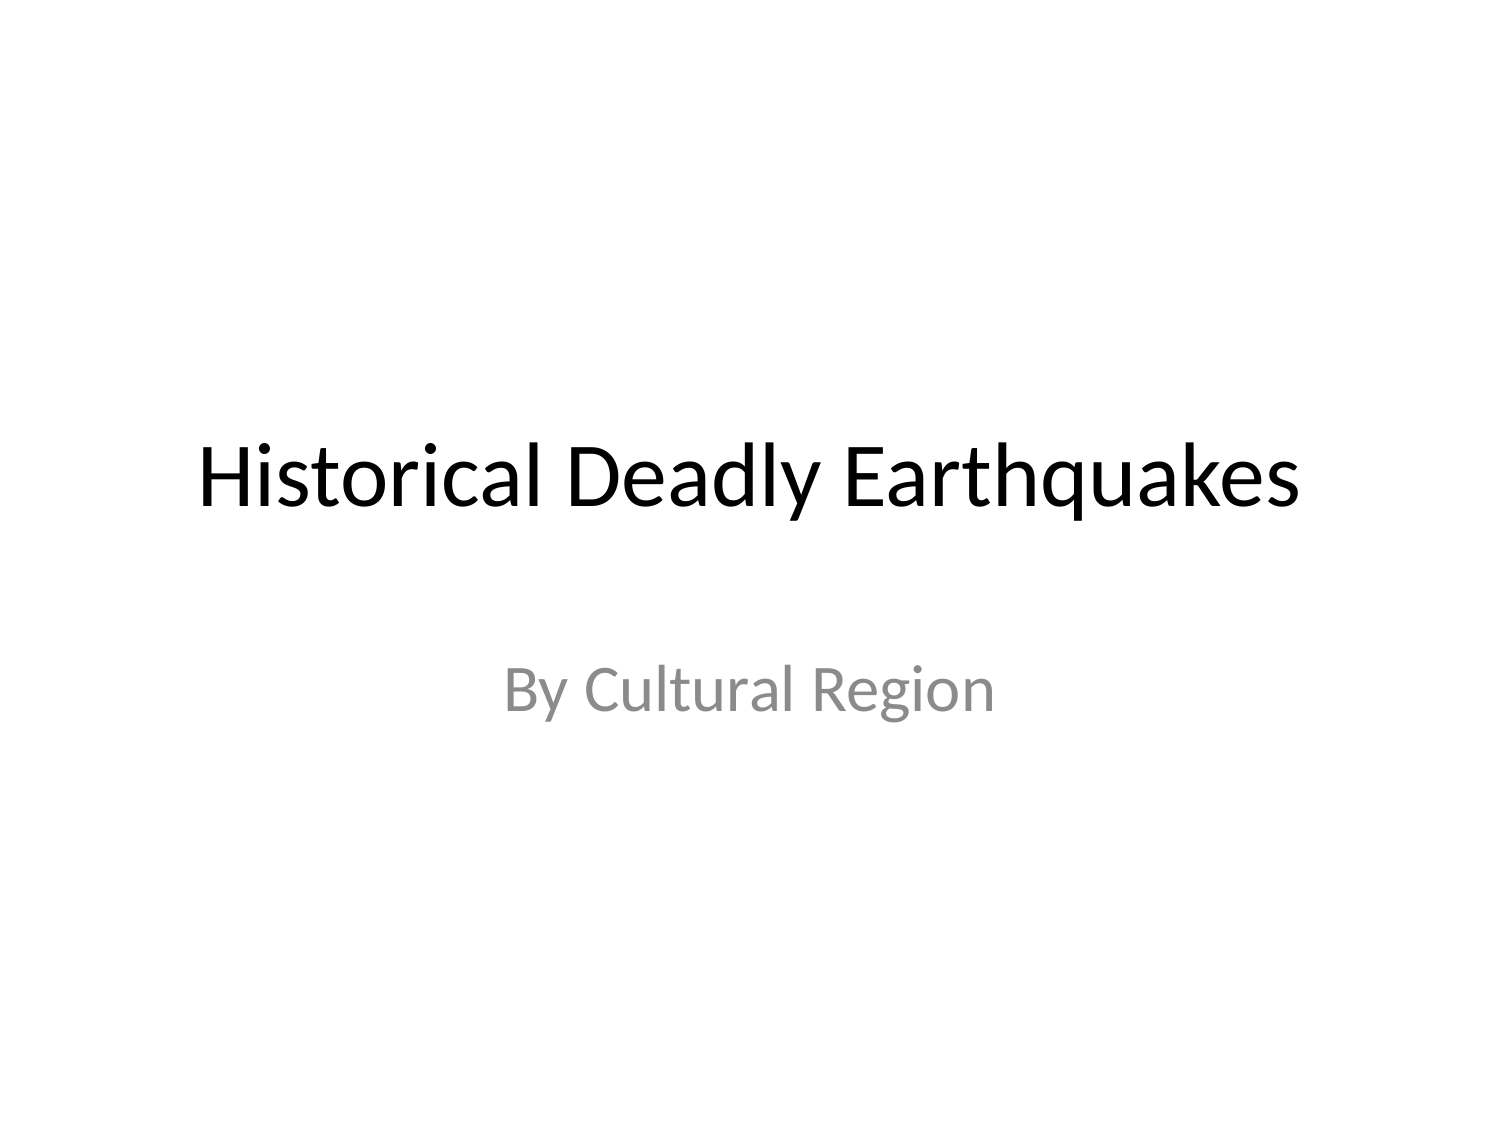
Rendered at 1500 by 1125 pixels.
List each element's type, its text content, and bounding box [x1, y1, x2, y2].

subtitle By Cultural Region [225, 637, 1275, 925]
title Historical Deadly Earthquakes [112, 349, 1388, 591]
